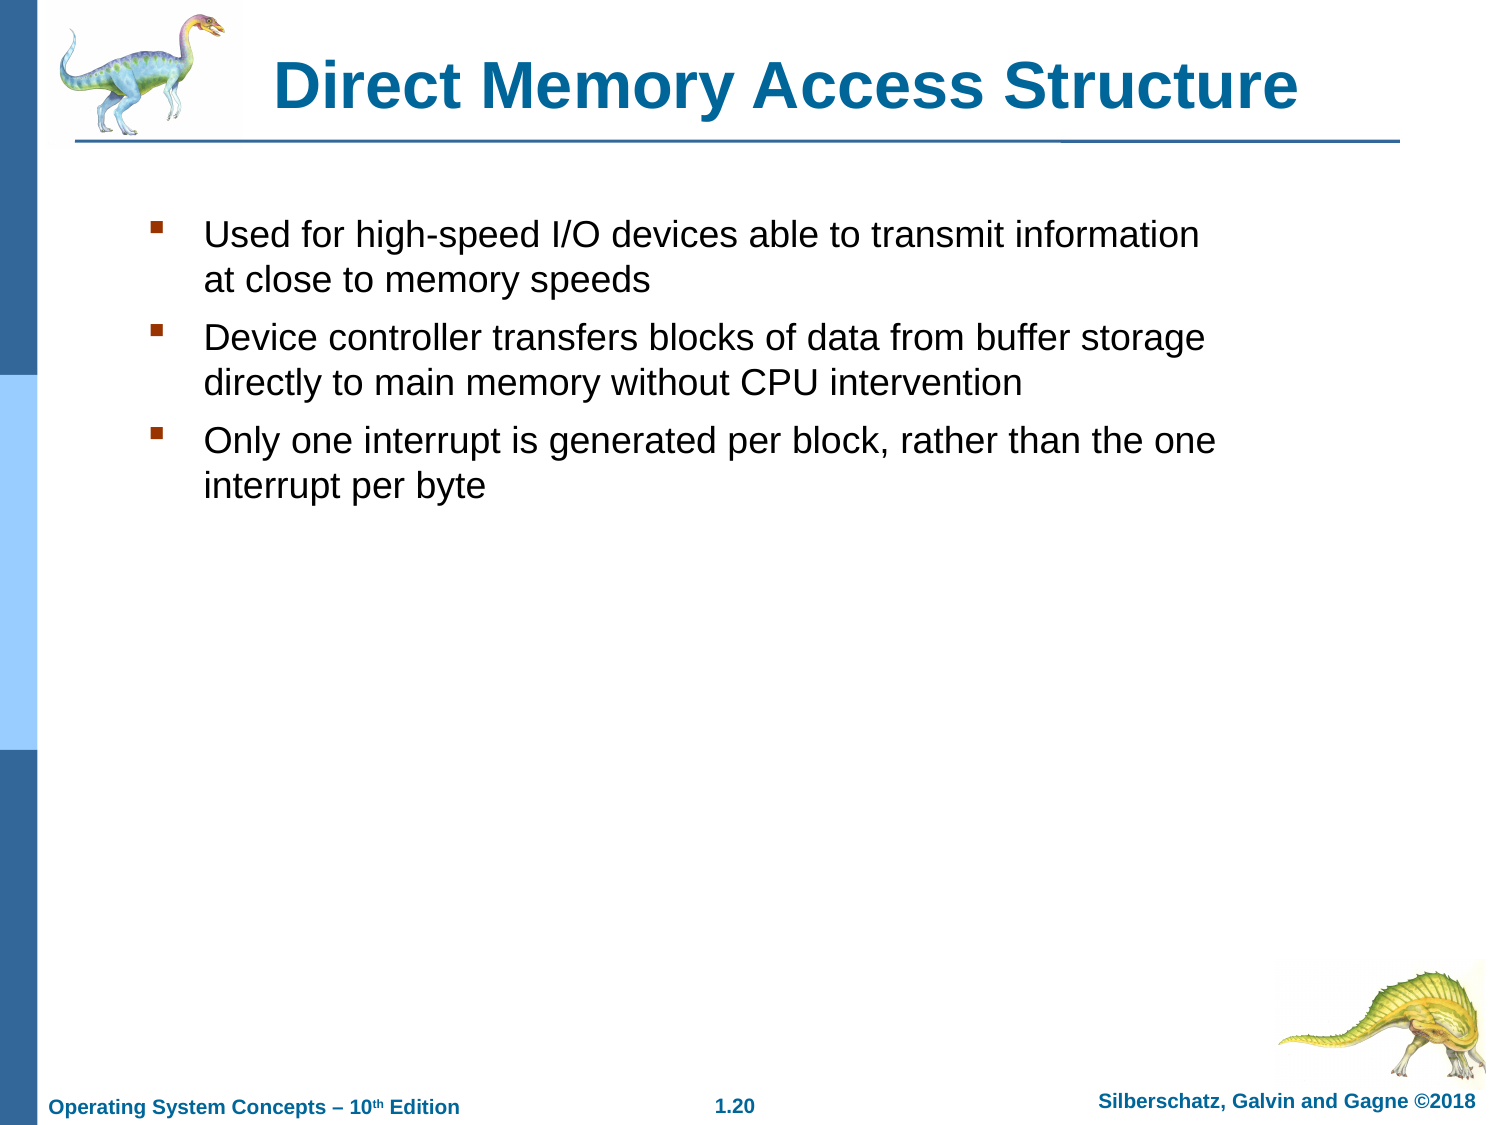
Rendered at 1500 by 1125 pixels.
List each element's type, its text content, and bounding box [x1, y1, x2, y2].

picture [46, 0, 243, 149]
title Direct Memory Access Structure [167, 34, 1407, 130]
picture [1275, 959, 1486, 1090]
list Used for high-speed I/O devices able to transmit information at close to memory speeds Device controller transfers blocks of data from buffer storage directly to main memory without CPU intervention Only one interrupt is generated per block, rather than the one interrupt per byte [132, 202, 1250, 868]
